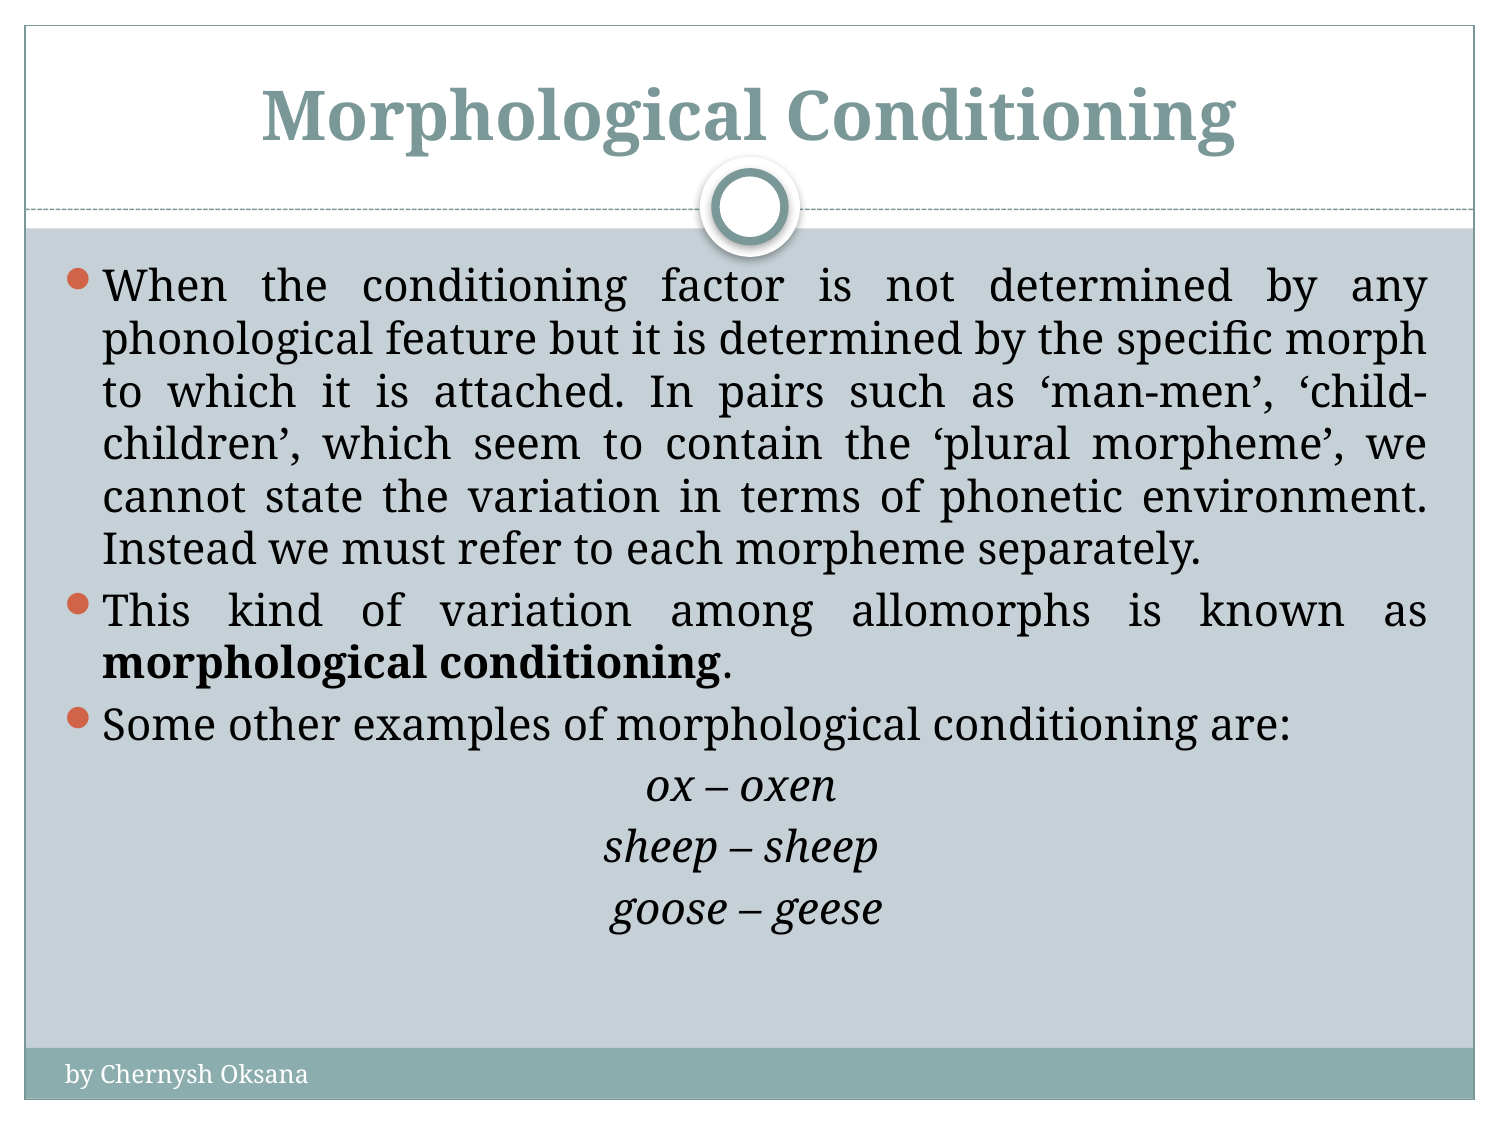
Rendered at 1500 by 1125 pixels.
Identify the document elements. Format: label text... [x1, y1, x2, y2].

list When the conditioning factor is not determined by any phonological feature but it is determined by the specific morph to which it is attached. In pairs such as ‘man-men’, ‘child-children’, which seem to contain the ‘plural morpheme’, we cannot state the variation in terms of phonetic environment. Instead we must refer to each morpheme separately. This kind of variation among allomorphs is known as morphological conditioning. Some other examples of morphological conditioning are: ox – oxen sheep – sheep goose – geese [49, 250, 1445, 1001]
footer by Chernysh Oksana [50, 1051, 638, 1112]
title Morphological Conditioning [49, 37, 1450, 162]
